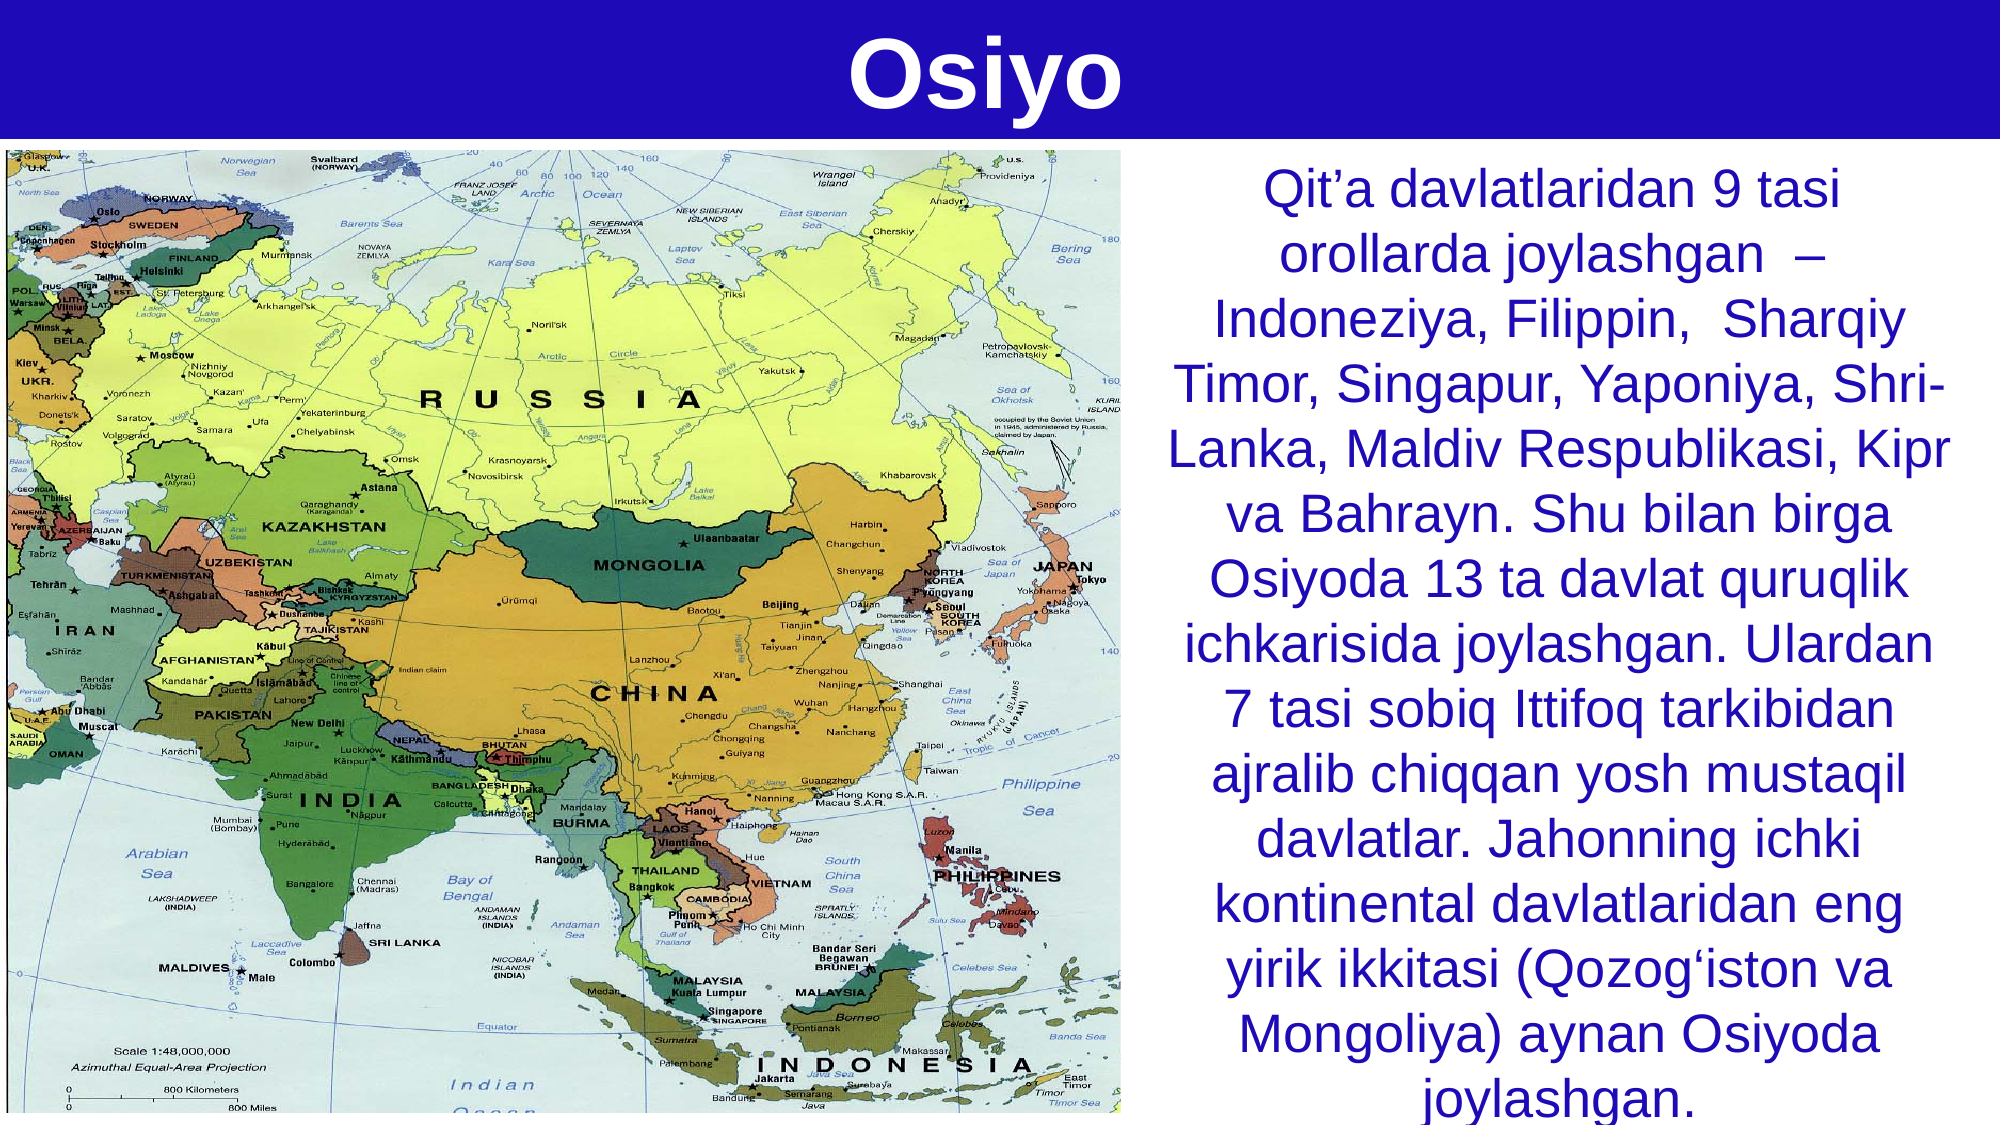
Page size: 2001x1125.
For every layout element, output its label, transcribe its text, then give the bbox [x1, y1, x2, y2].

text_box Osiyo [0, 0, 2000, 139]
picture [0, 149, 1121, 1113]
text_box Qit’a davlatlaridan 9 tasi orollarda joylashgan – Indoneziya, Filippin, Sharqiy Timor, Singapur, Yaponiya, Shri-Lanka, Maldiv Respublikasi, Kipr va Bahrayn. Shu bilan birga Osiyoda 13 ta davlat quruqlik ichkarisida joylashgan. Ulardan 7 tasi sobiq Ittifoq tarkibidan ajralib chiqqan yosh mustaqil davlatlar. Jahonning ichki kontinental davlatlaridan eng yirik ikkitasi (Qozog‘iston va Mongoliya) aynan Osiyoda joylashgan. [1135, 541, 1986, 740]
